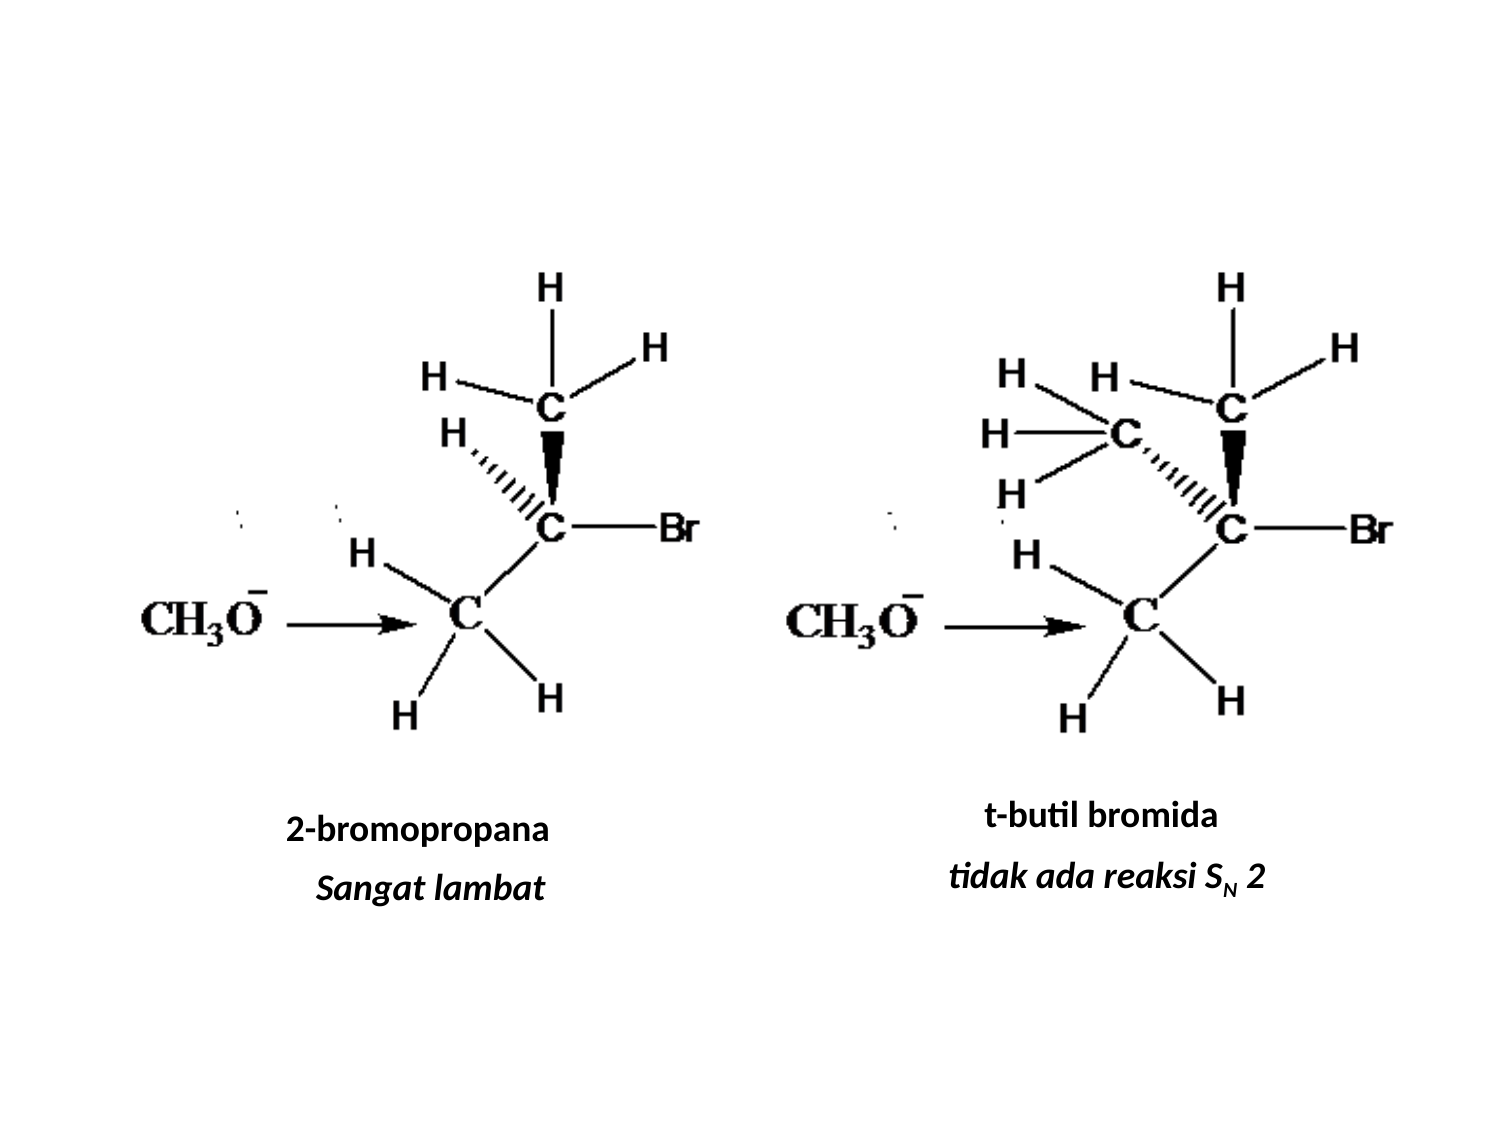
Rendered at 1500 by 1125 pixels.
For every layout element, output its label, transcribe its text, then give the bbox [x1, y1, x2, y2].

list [140, 269, 704, 736]
text_box tidak ada reaksi SN 2 [933, 843, 1301, 910]
text_box Sangat lambat [301, 855, 631, 916]
picture [784, 269, 1398, 739]
text_box t-butil bromida [969, 783, 1234, 843]
text_box 2-bromopropana [271, 796, 574, 857]
